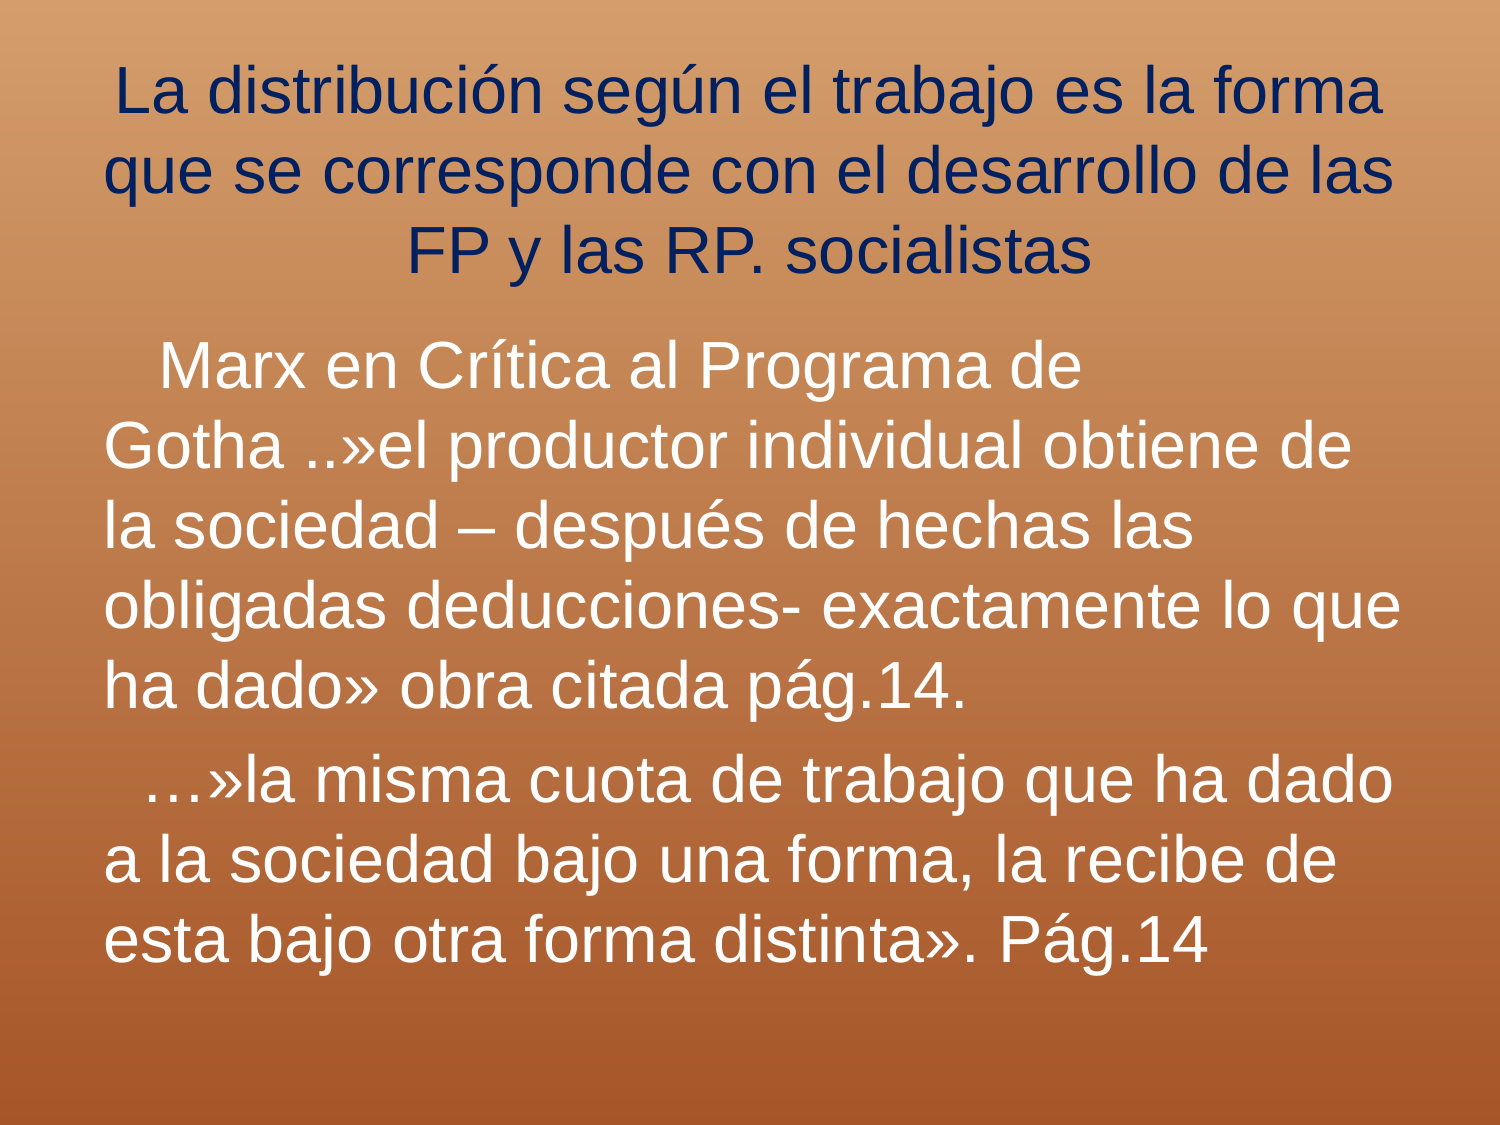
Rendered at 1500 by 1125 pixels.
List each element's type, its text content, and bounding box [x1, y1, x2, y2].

title La distribución según el trabajo es la forma que se corresponde con el desarrollo de las FP y las RP. socialistas [75, 66, 1425, 268]
list Marx en Crítica al Programa de Gotha ..»el productor individual obtiene de la sociedad – después de hechas las obligadas deducciones- exactamente lo que ha dado» obra citada pág.14. …»la misma cuota de trabajo que ha dado a la sociedad bajo una forma, la recibe de esta bajo otra forma distinta». Pág.14 [88, 314, 1439, 1057]
